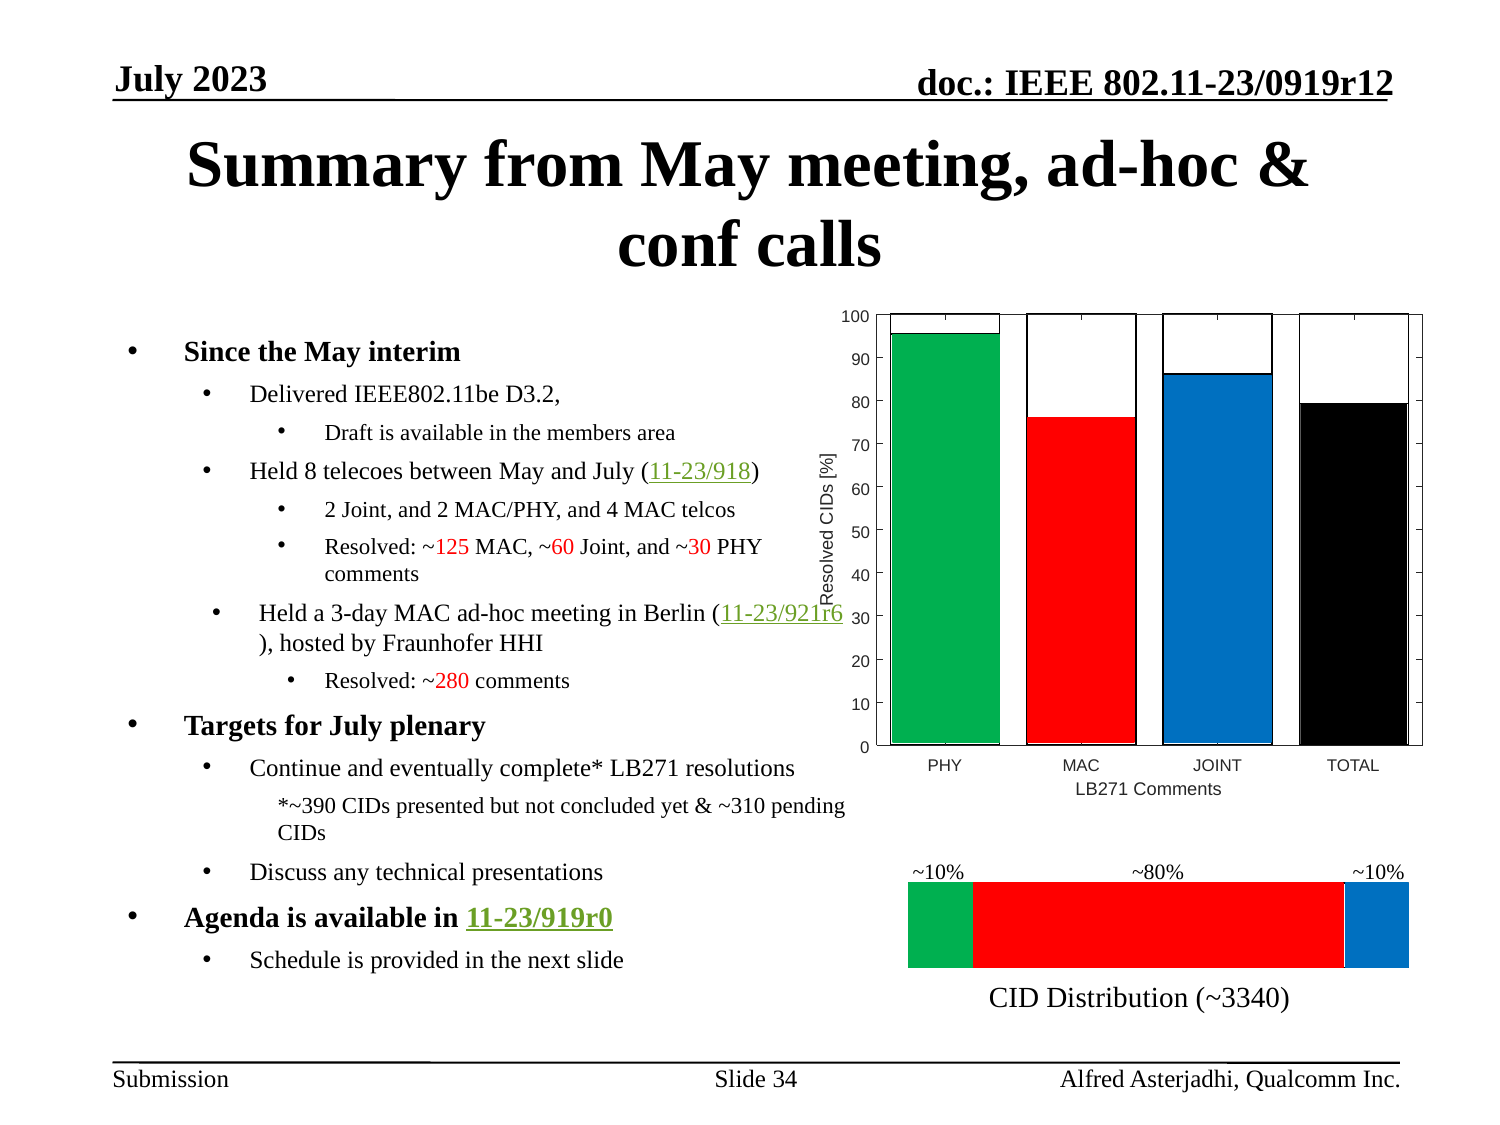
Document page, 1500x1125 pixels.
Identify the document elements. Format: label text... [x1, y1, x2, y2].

slide_number Slide 34 [712, 1061, 800, 1123]
footer Alfred Asterjadhi, Qualcomm Inc. [878, 1061, 1402, 1093]
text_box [784, 274, 1488, 802]
list Since the May interim Delivered IEEE802.11be D3.2, Draft is available in the members area Held 8 telecoes between May and July (11-23/918) 2 Joint, and 2 MAC/PHY, and 4 MAC telcos Resolved: ~125 MAC, ~60 Joint, and ~30 PHY comments Held a 3-day MAC ad-hoc meeting in Berlin (11-23/921r6), hosted by Fraunhofer HHI Resolved: ~280 comments Targets for July plenary Continue and eventually complete* LB271 resolutions *~390 CIDs presented but not concluded yet & ~310 pending CIDs Discuss any technical presentations Agenda is available in 11-23/919r0 Schedule is provided in the next slide [112, 324, 868, 1000]
title Summary from May meeting, ad-hoc & conf calls [112, 112, 1388, 288]
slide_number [114, 54, 423, 100]
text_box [896, 849, 1421, 1022]
